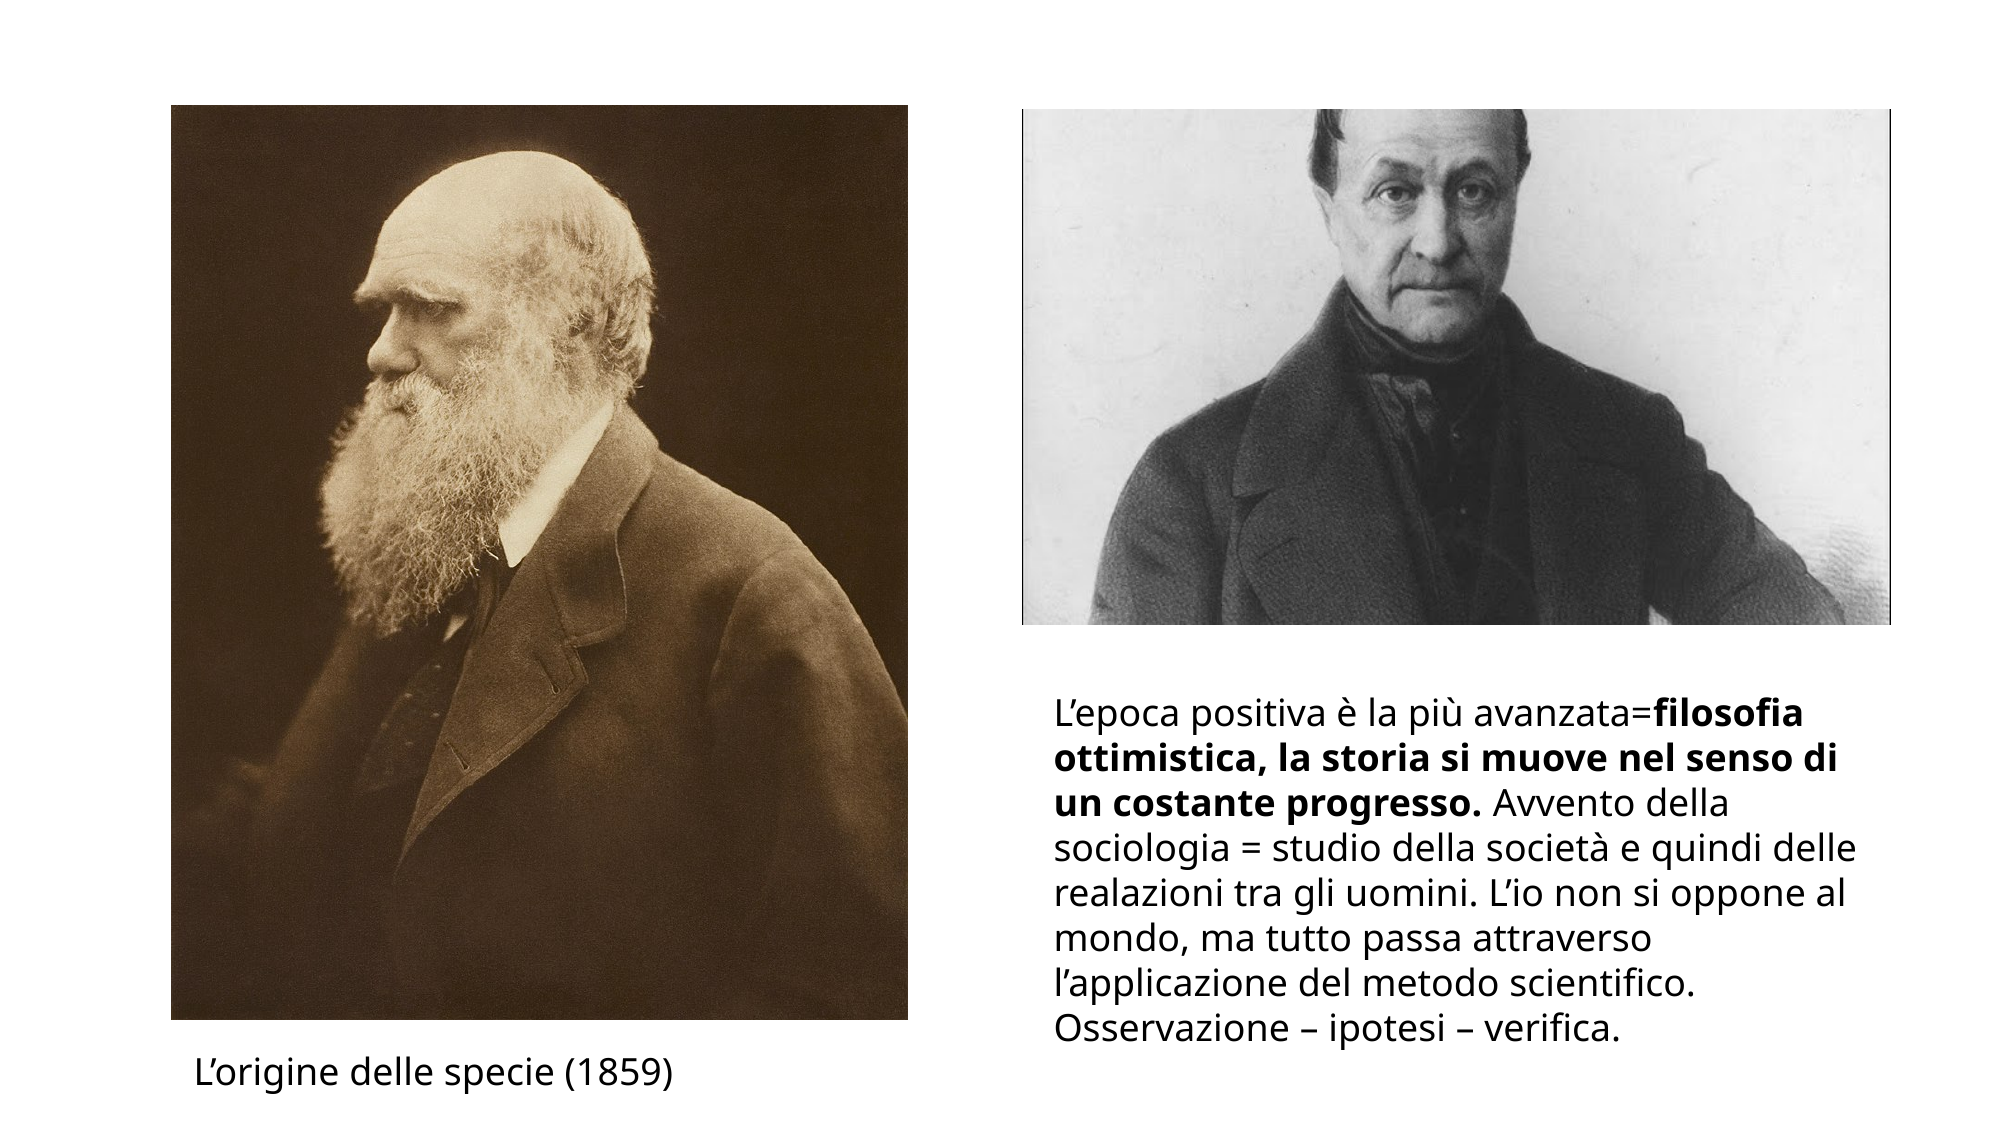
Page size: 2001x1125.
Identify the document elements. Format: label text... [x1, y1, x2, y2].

picture [171, 104, 908, 1020]
picture [1021, 109, 1891, 626]
text_box L’epoca positiva è la più avanzata=filosofia ottimistica, la storia si muove nel senso di un costante progresso. Avvento della sociologia = studio della società e quindi delle realazioni tra gli uomini. L’io non si oppone al mondo, ma tutto passa attraverso l’applicazione del metodo scientifico. Osservazione – ipotesi – verifica. [1038, 681, 1891, 1057]
text_box L’origine delle specie (1859) [178, 1040, 950, 1101]
